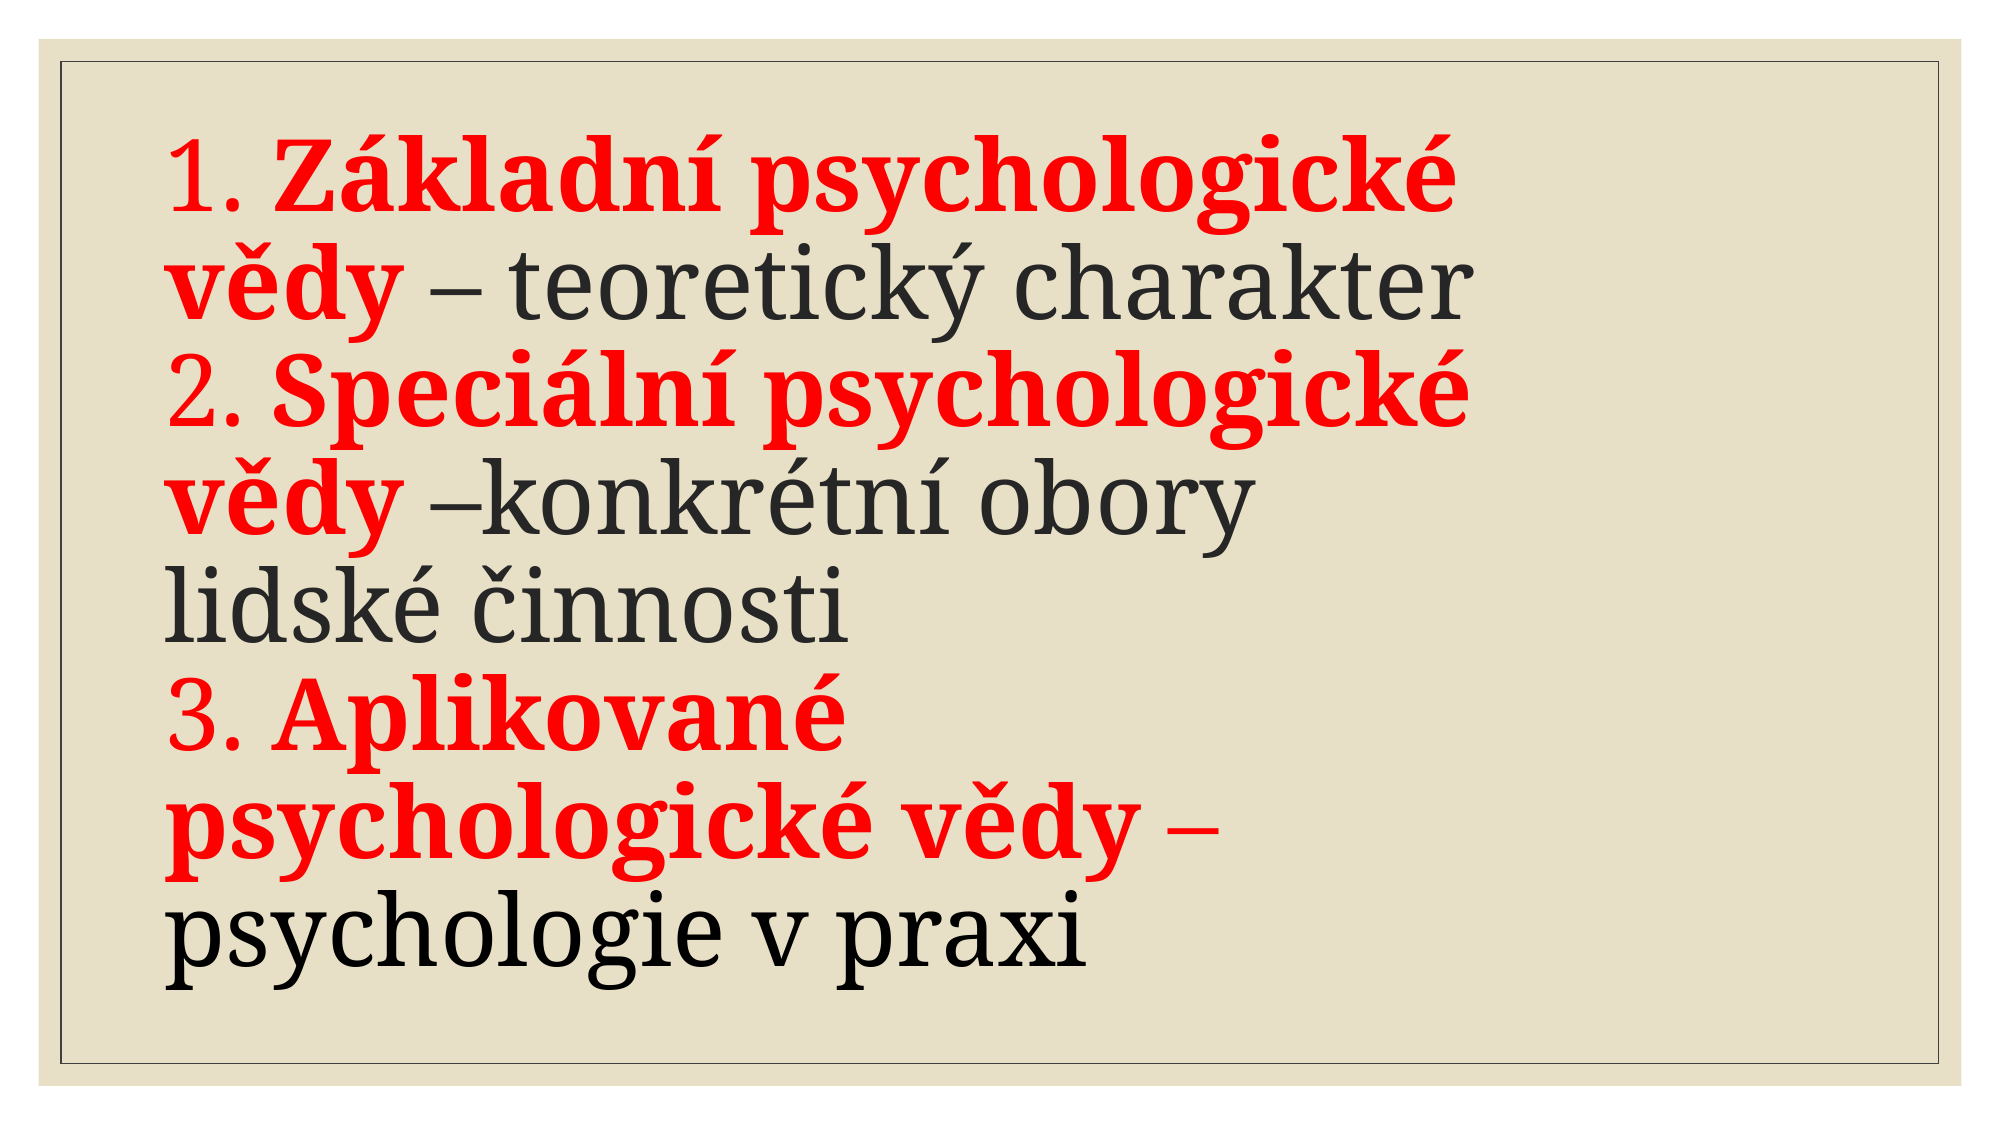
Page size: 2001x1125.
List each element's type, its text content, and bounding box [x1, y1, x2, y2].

title 1. Základní psychologické vědy – teoretický charakter 2. Speciální psychologické vědy –konkrétní obory lidské činnosti 3. Aplikované psychologické vědy – psychologie v praxi [149, 112, 1524, 1001]
